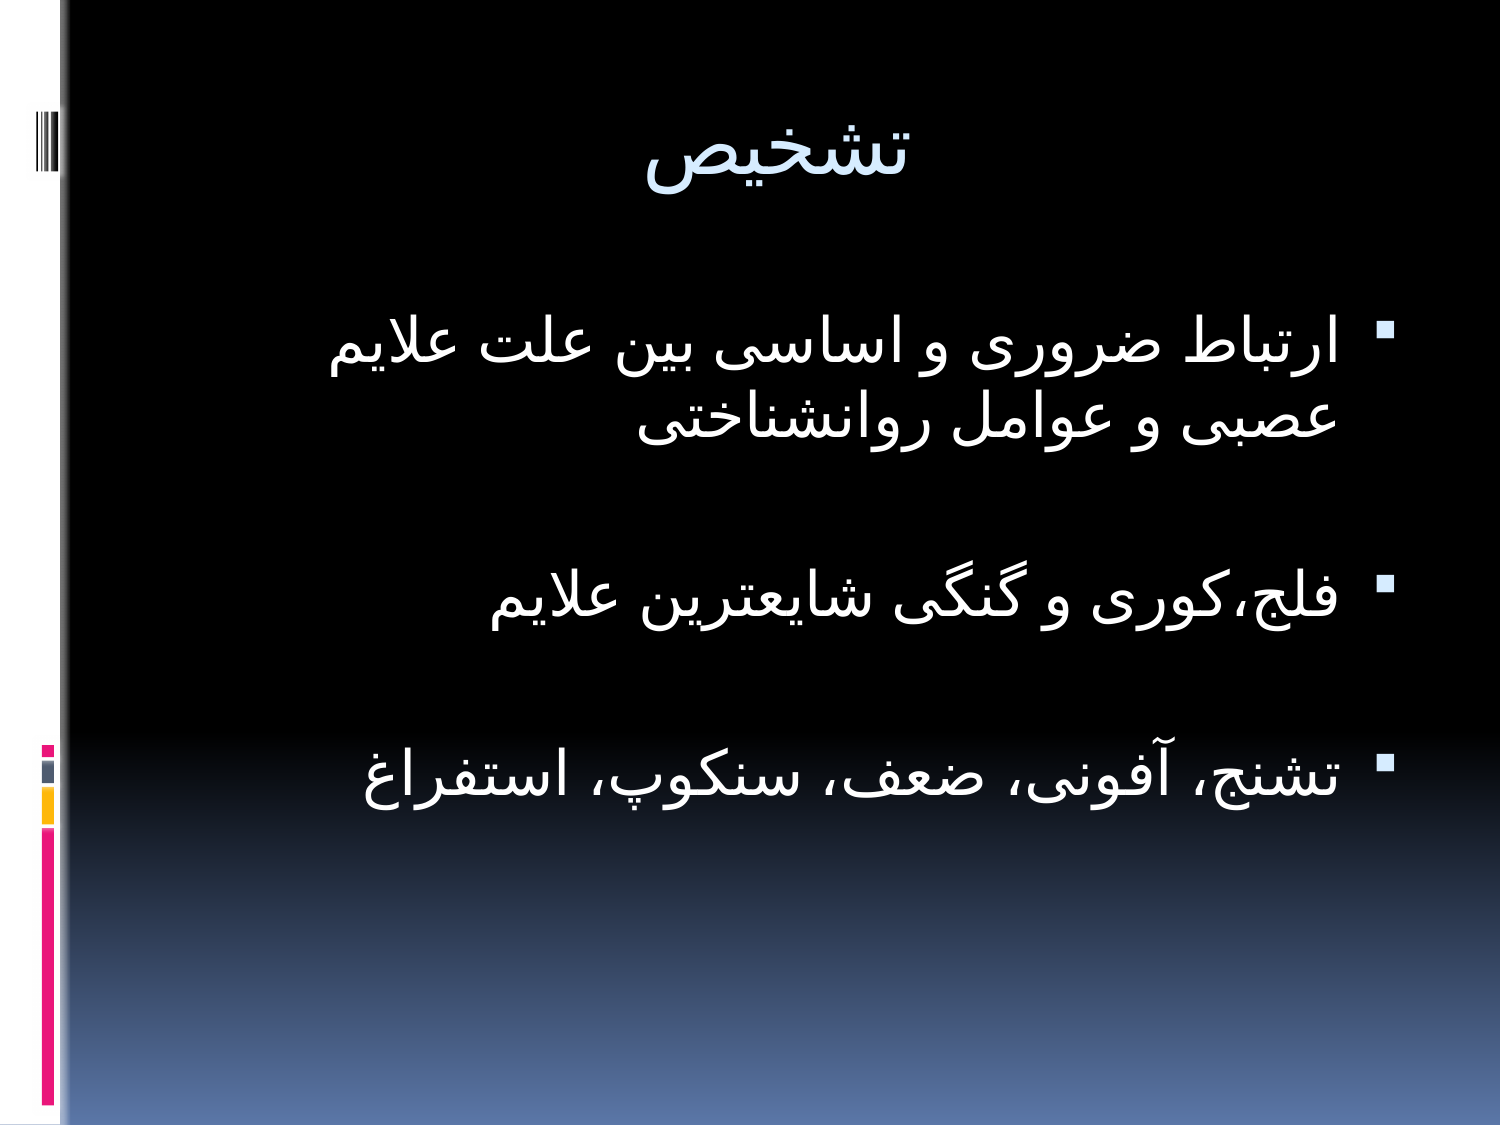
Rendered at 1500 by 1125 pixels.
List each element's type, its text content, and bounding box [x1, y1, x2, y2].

title تشخیص [150, 83, 1425, 234]
list ارتباط ضروری و اساسی بین علت علایم عصبی و عوامل روانشناختی فلج،کوری و گنگی شایعترین علایم تشنج، آفونی، ضعف، سنکوپ، استفراغ [150, 292, 1425, 1043]
